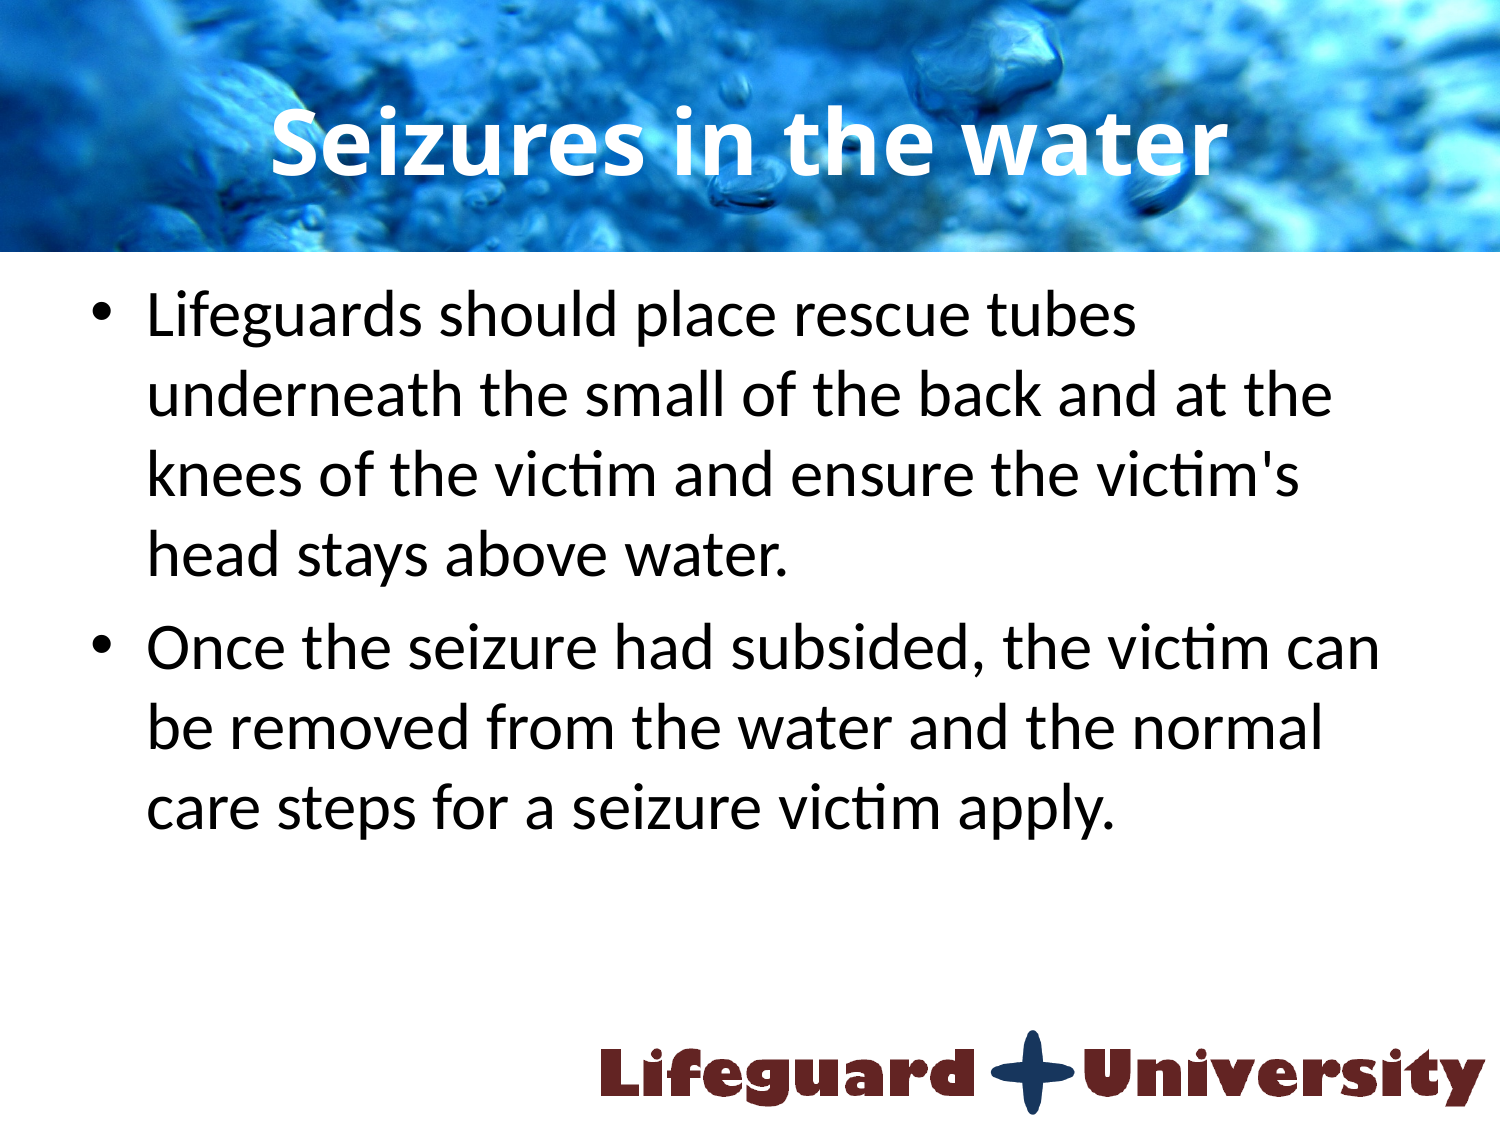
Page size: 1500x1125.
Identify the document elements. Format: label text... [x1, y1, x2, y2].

list Lifeguards should place rescue tubes underneath the small of the back and at the knees of the victim and ensure the victim's head stays above water. Once the seizure had subsided, the victim can be removed from the water and the normal care steps for a seizure victim apply. [75, 262, 1425, 1005]
picture [0, 0, 1500, 252]
title Seizures in the water [75, 45, 1425, 233]
picture [587, 1023, 1500, 1125]
